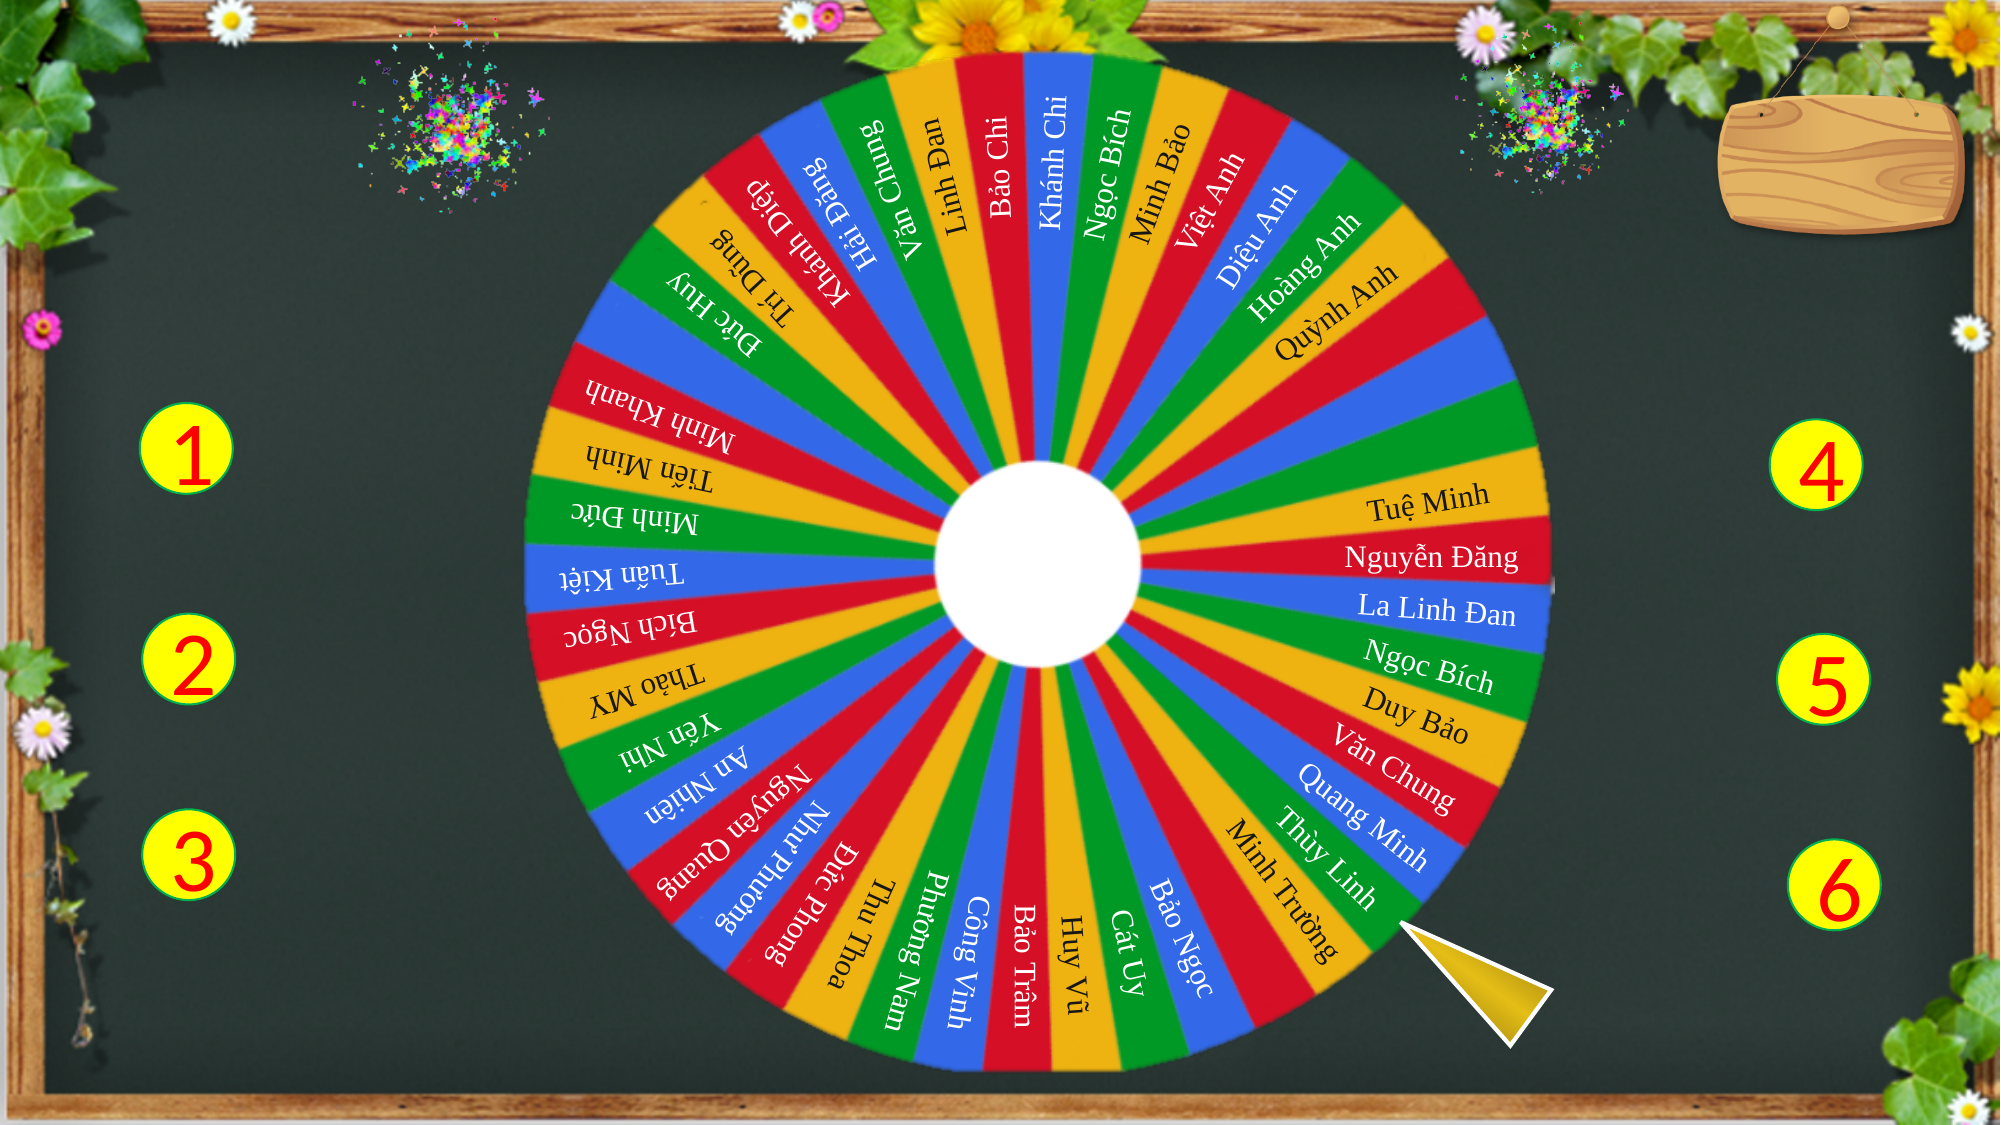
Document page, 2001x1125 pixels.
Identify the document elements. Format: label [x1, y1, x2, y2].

text_box [515, 47, 1555, 1077]
picture [0, 0, 2000, 1125]
